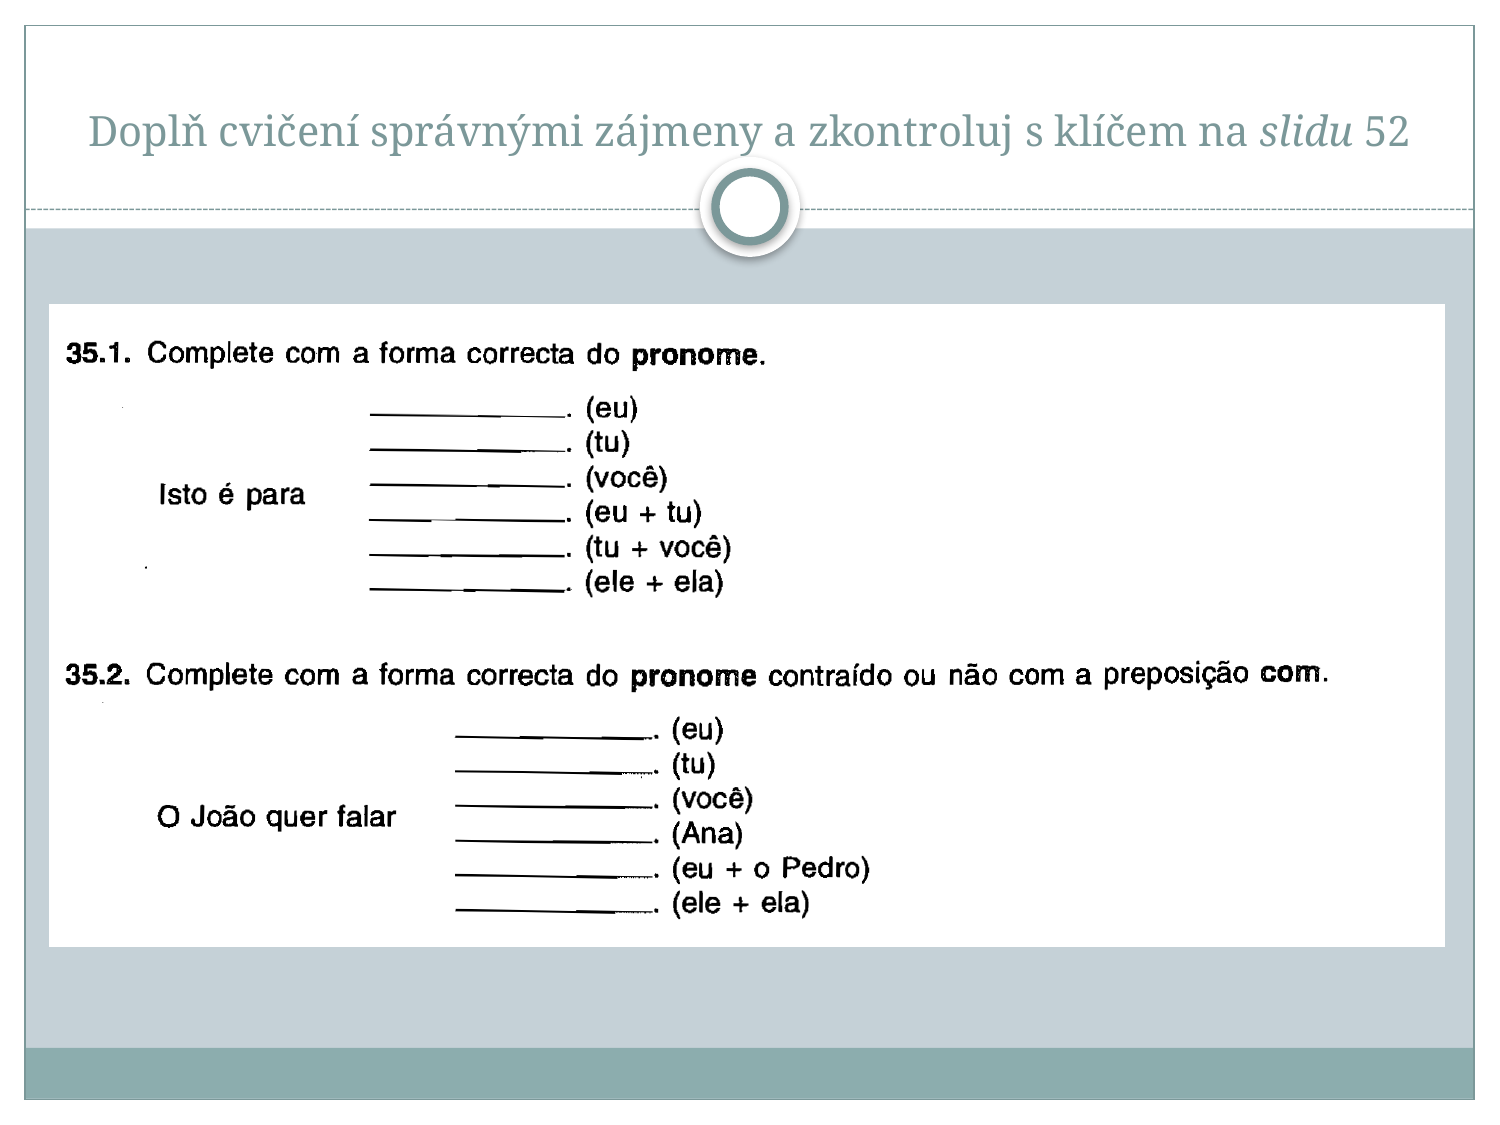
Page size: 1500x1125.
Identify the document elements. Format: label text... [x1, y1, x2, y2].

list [49, 304, 1445, 947]
title Doplň cvičení správnými zájmeny a zkontroluj s klíčem na slidu 52 [49, 37, 1450, 162]
